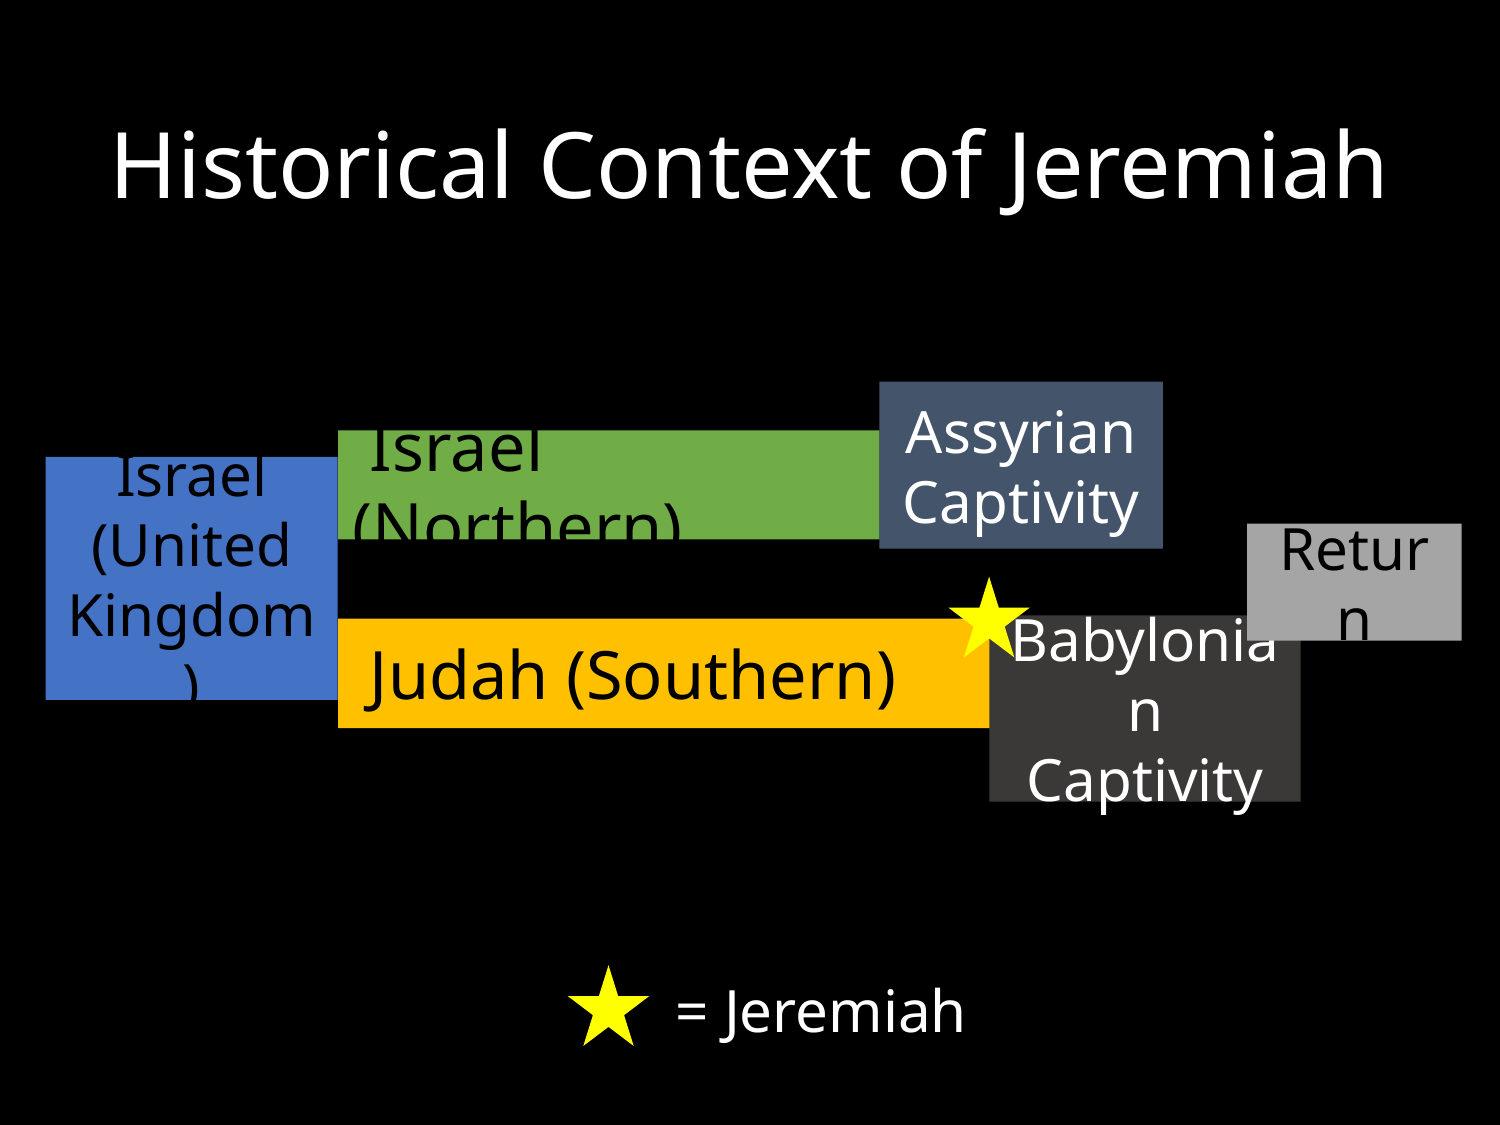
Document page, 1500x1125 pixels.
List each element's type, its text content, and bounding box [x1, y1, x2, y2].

text_box Judah (Southern) [337, 618, 988, 729]
text_box Assyrian Captivity [878, 381, 1164, 550]
text_box = Jeremiah [653, 967, 990, 1052]
text_box [945, 573, 1033, 661]
text_box Israel (United Kingdom) [44, 456, 339, 701]
text_box Return [1246, 523, 1463, 642]
text_box Israel (Northern) [337, 429, 878, 541]
text_box [564, 961, 653, 1049]
title Historical Context of Jeremiah [23, 59, 1477, 278]
text_box Babylonian Captivity [988, 614, 1302, 803]
